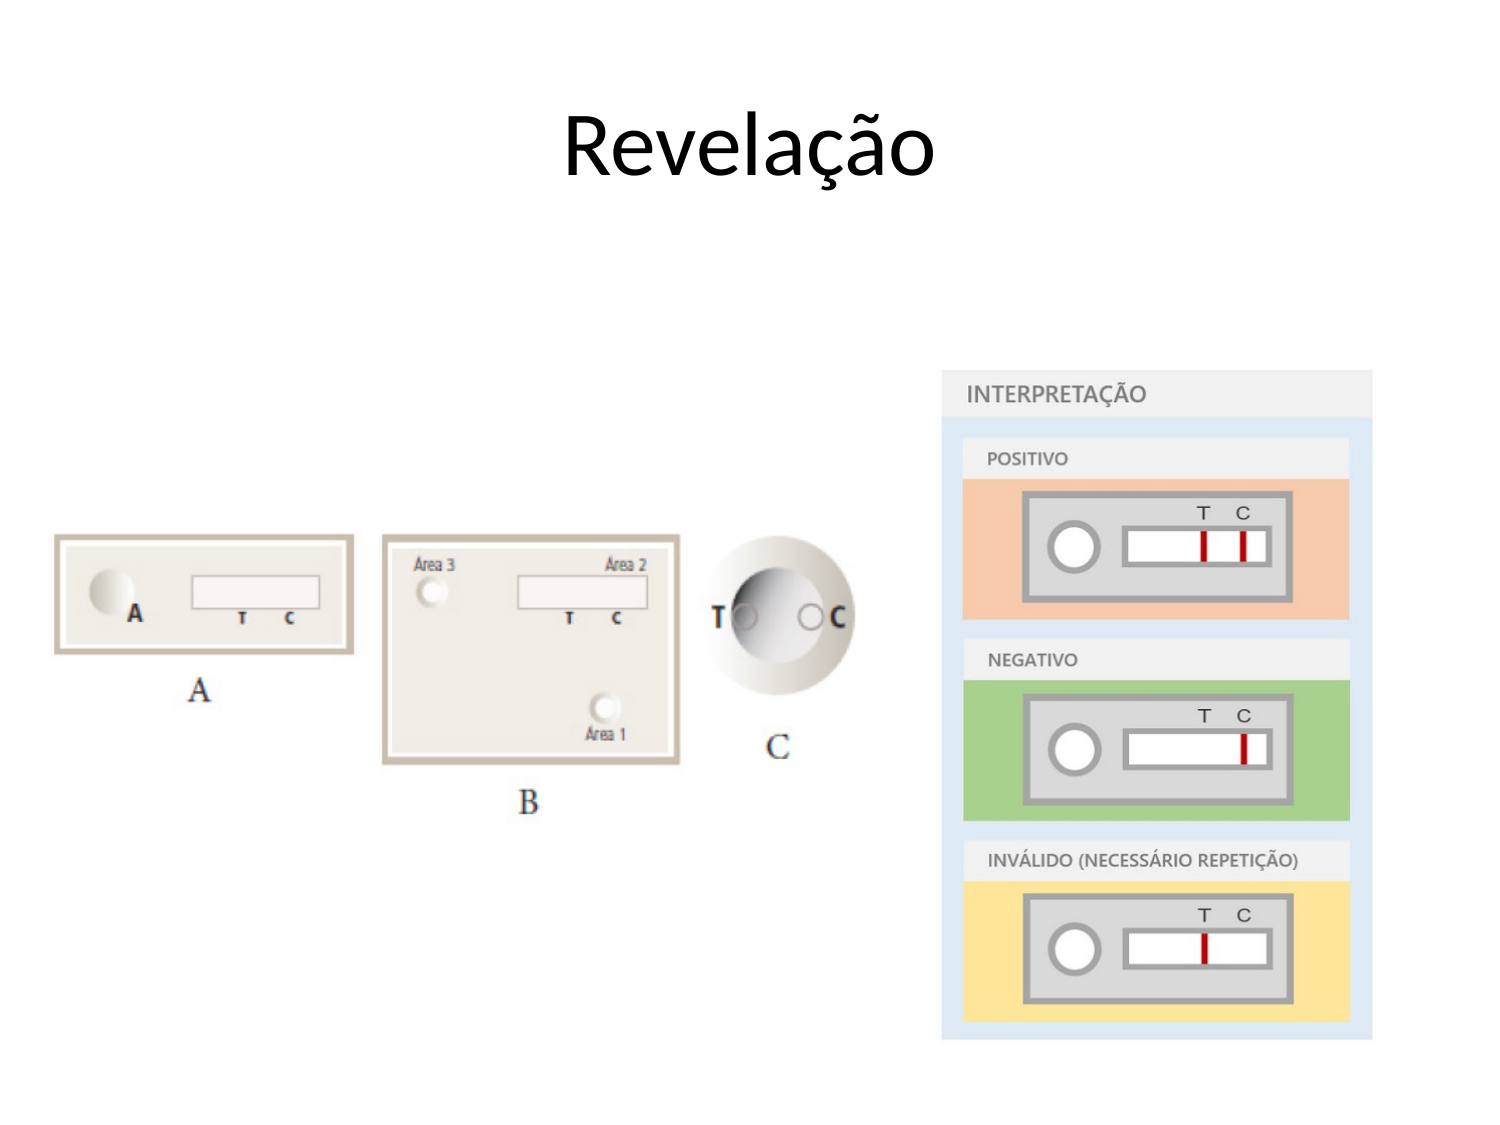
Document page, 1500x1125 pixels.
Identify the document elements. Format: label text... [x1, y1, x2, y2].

title Revelação [75, 45, 1425, 233]
picture [29, 361, 1378, 1047]
